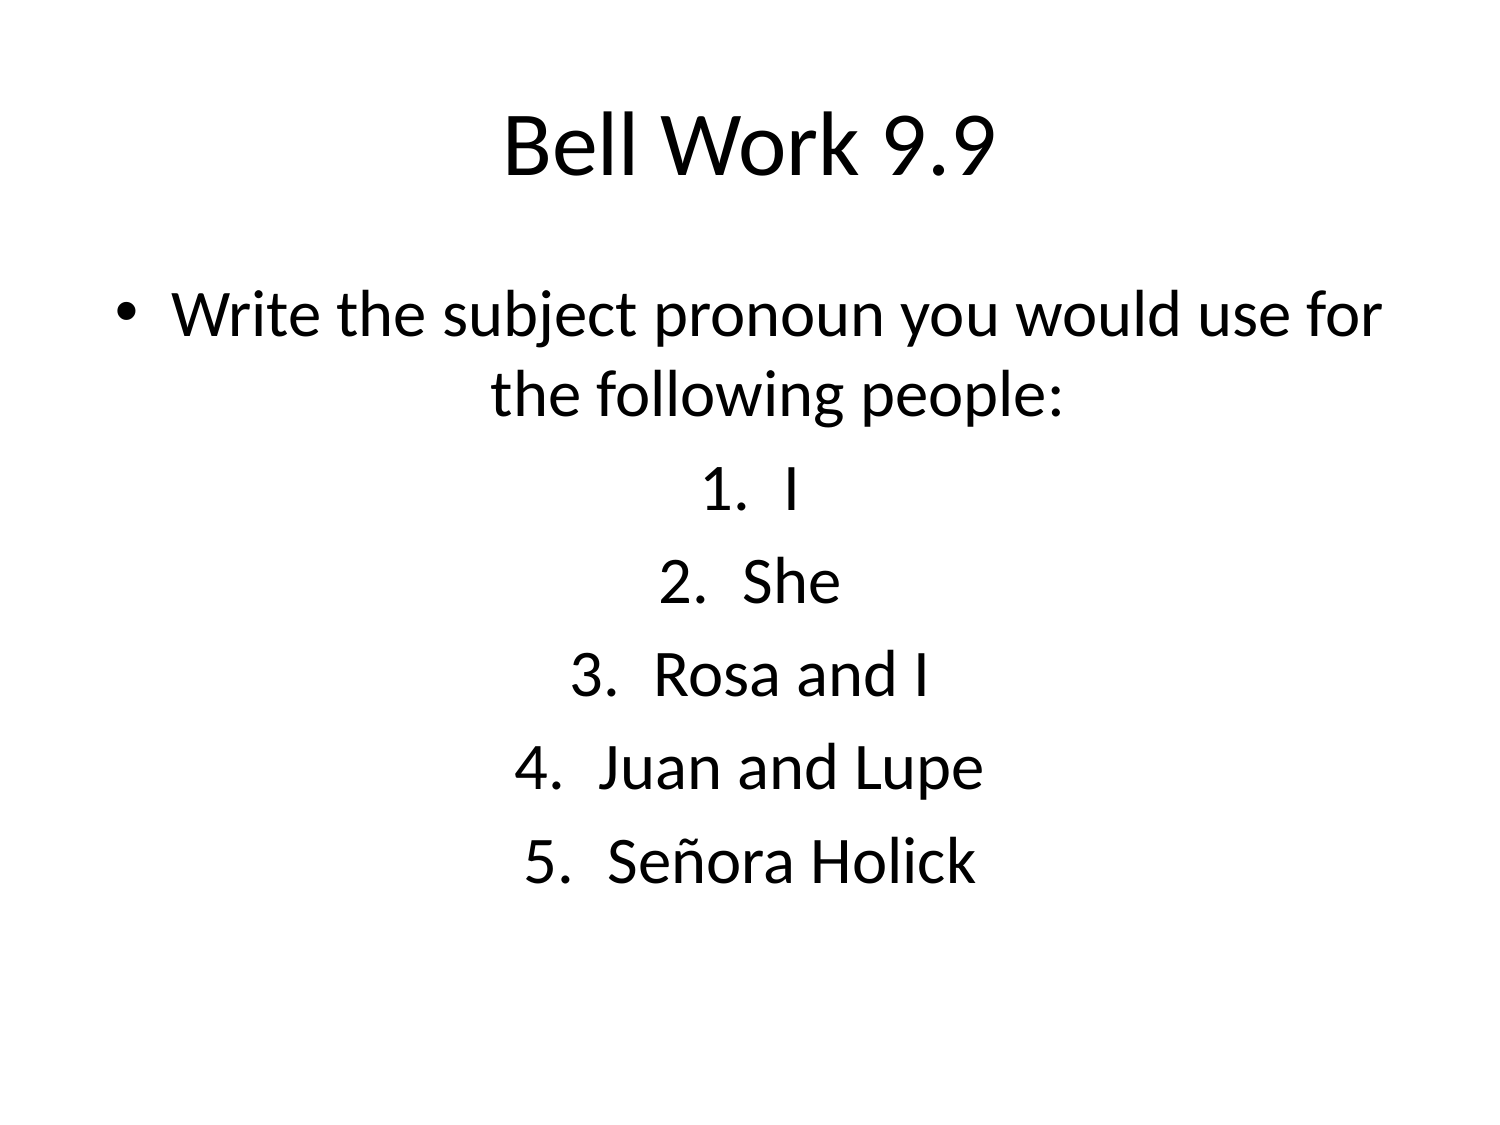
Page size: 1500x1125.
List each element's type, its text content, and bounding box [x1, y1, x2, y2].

list Write the subject pronoun you would use for the following people: I She Rosa and I Juan and Lupe Señora Holick [75, 262, 1425, 1005]
title Bell Work 9.9 [75, 45, 1425, 233]
